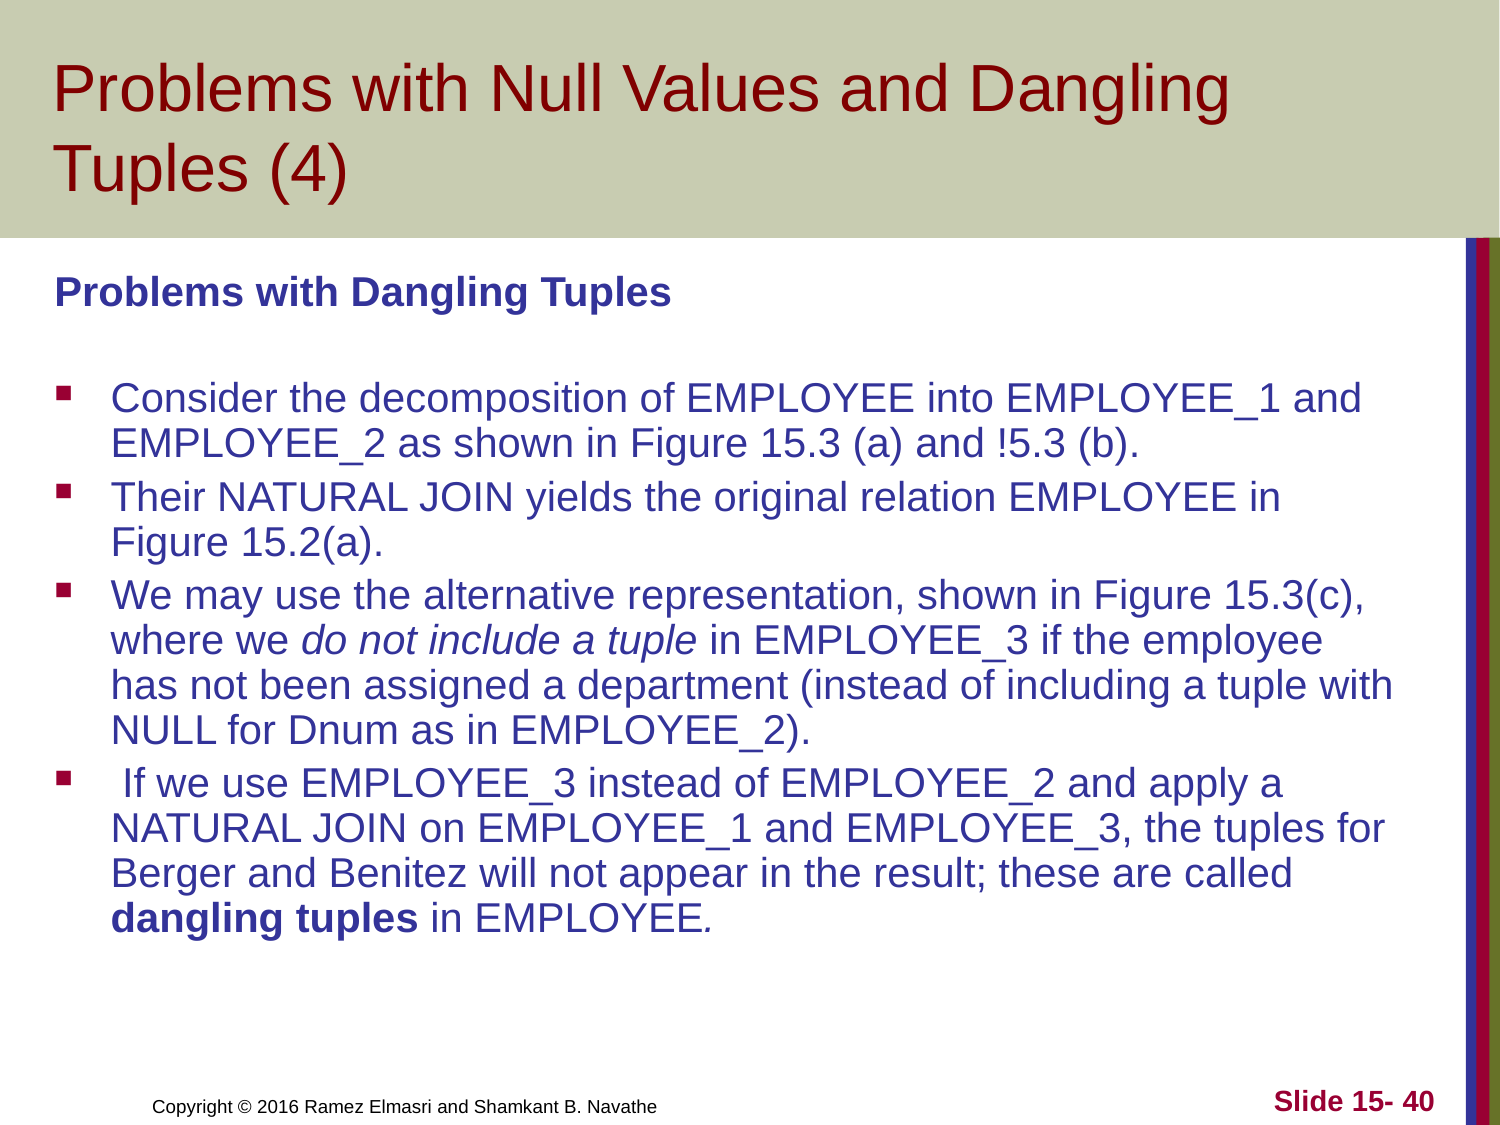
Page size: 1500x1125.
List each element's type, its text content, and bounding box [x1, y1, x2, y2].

title Problems with Null Values and Dangling Tuples (4) [37, 49, 1317, 213]
list Problems with Dangling Tuples Consider the decomposition of EMPLOYEE into EMPLOYEE_1 and EMPLOYEE_2 as shown in Figure 15.3 (a) and !5.3 (b). Their NATURAL JOIN yields the original relation EMPLOYEE in Figure 15.2(a). We may use the alternative representation, shown in Figure 15.3(c), where we do not include a tuple in EMPLOYEE_3 if the employee has not been assigned a department (instead of including a tuple with NULL for Dnum as in EMPLOYEE_2). If we use EMPLOYEE_3 instead of EMPLOYEE_2 and apply a NATURAL JOIN on EMPLOYEE_1 and EMPLOYEE_3, the tuples for Berger and Benitez will not appear in the result; these are called dangling tuples in EMPLOYEE. [39, 262, 1400, 1013]
slide_number Slide 15- 40 [1137, 1050, 1450, 1125]
